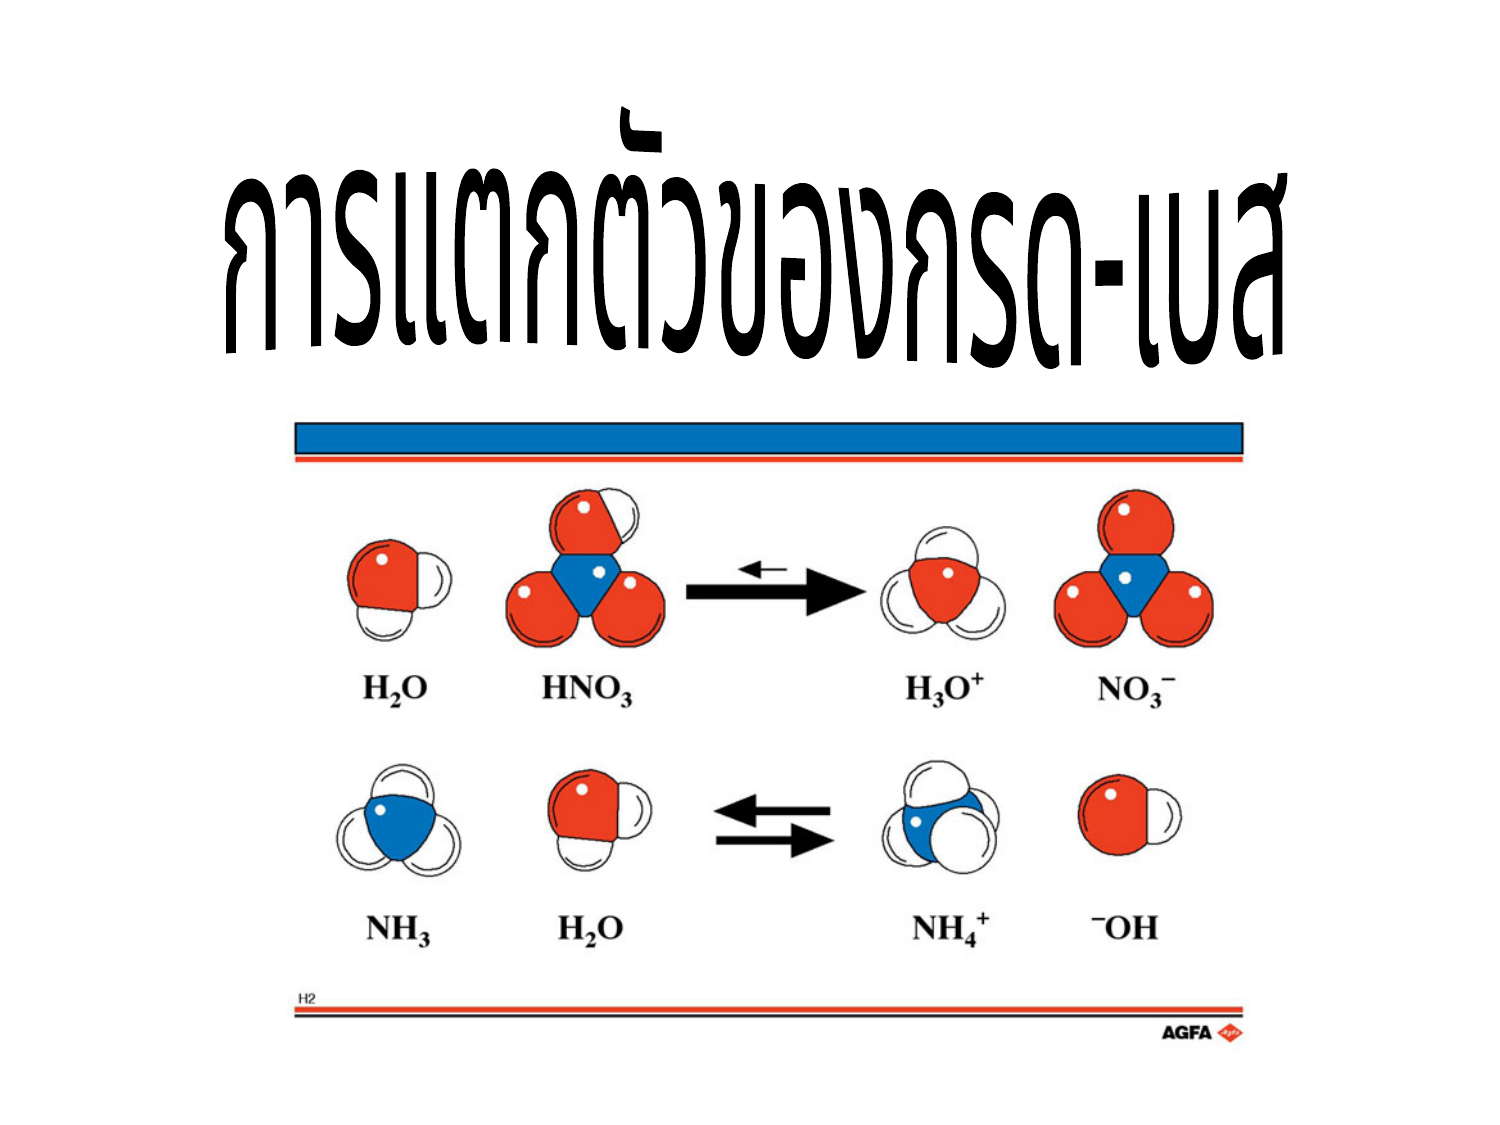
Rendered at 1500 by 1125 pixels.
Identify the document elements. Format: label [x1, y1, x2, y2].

picture [287, 412, 1251, 1059]
